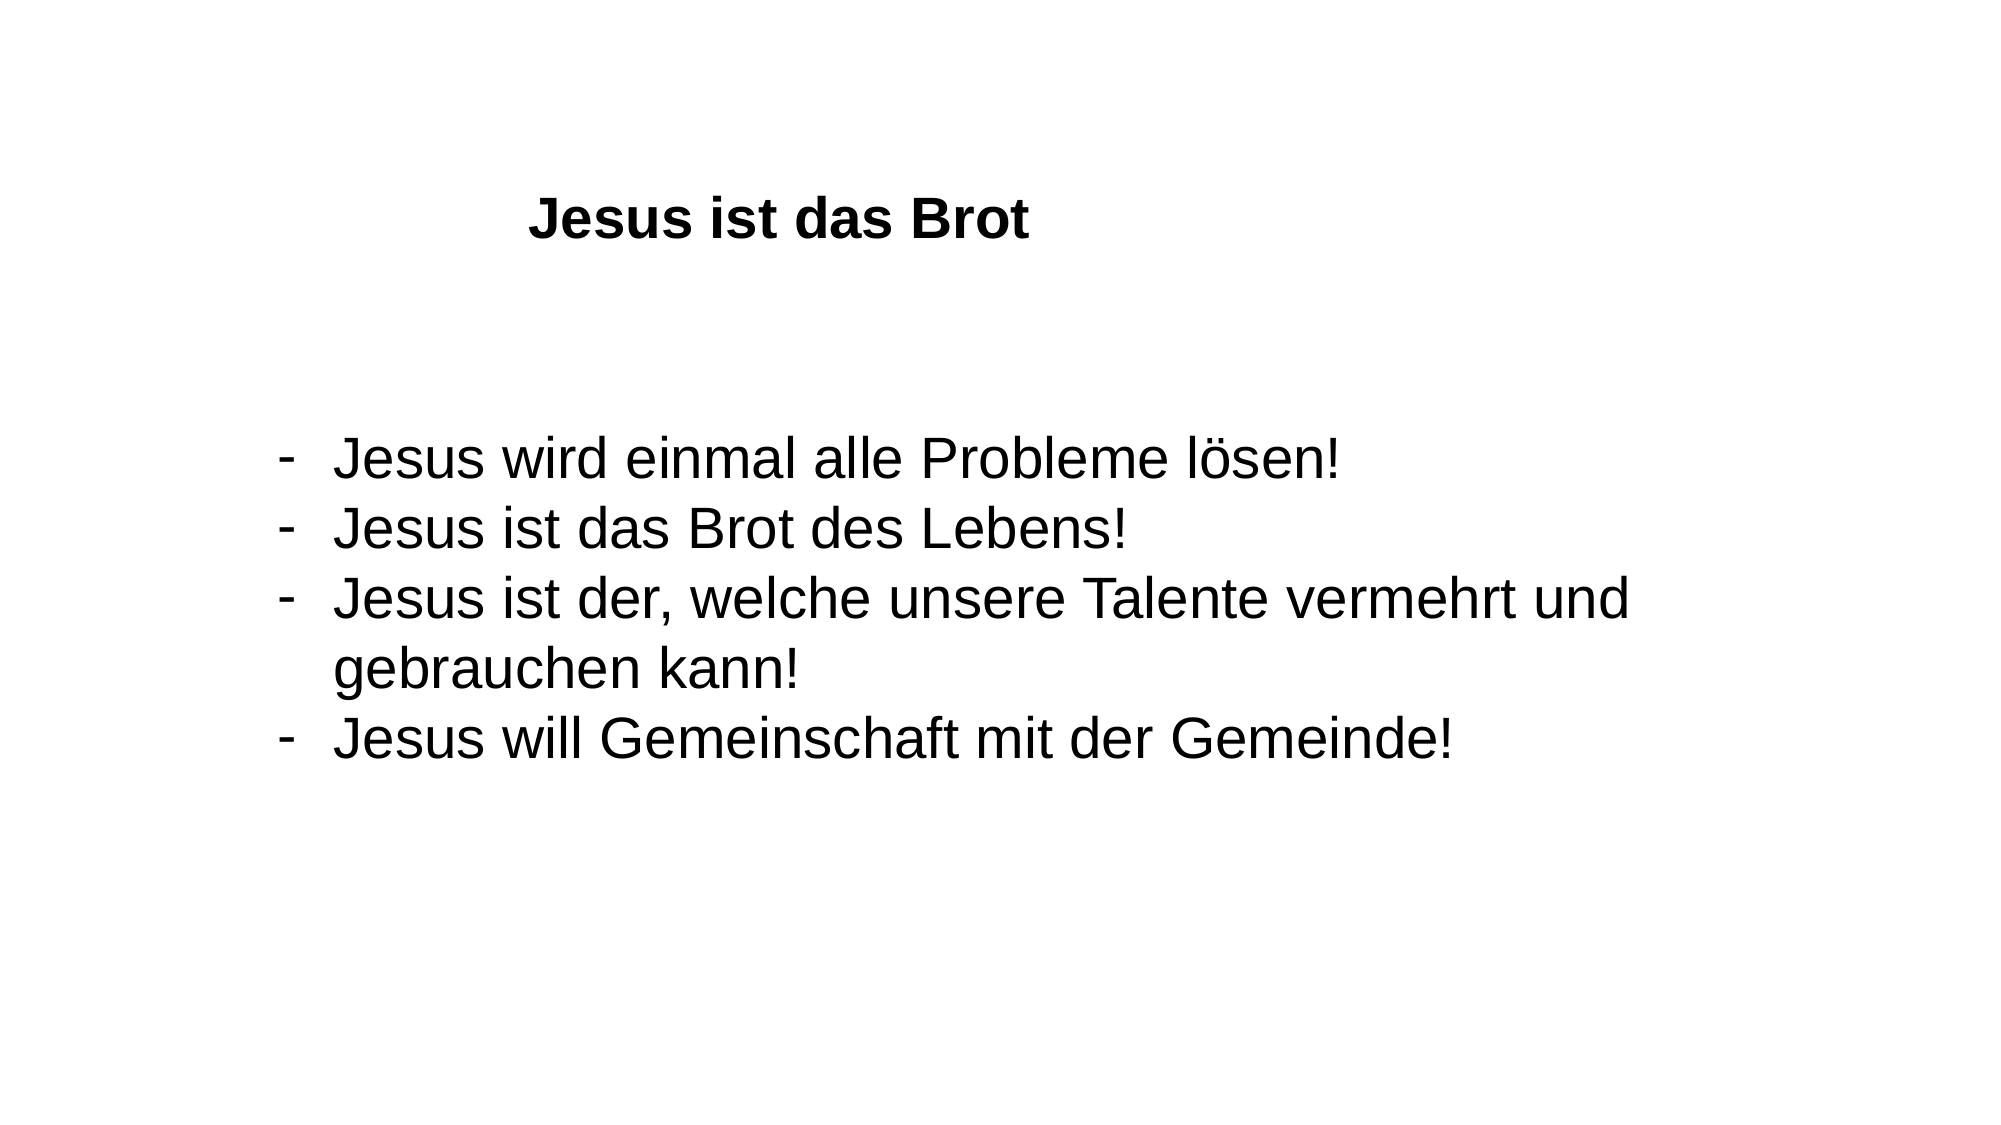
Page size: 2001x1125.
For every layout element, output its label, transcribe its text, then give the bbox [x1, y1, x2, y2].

text_box Jesus ist das Brot [513, 172, 1091, 258]
text_box Jesus wird einmal alle Probleme lösen! Jesus ist das Brot des Lebens! Jesus ist der, welche unsere Talente vermehrt und gebrauchen kann! Jesus will Gemeinschaft mit der Gemeinde! [262, 413, 1794, 778]
